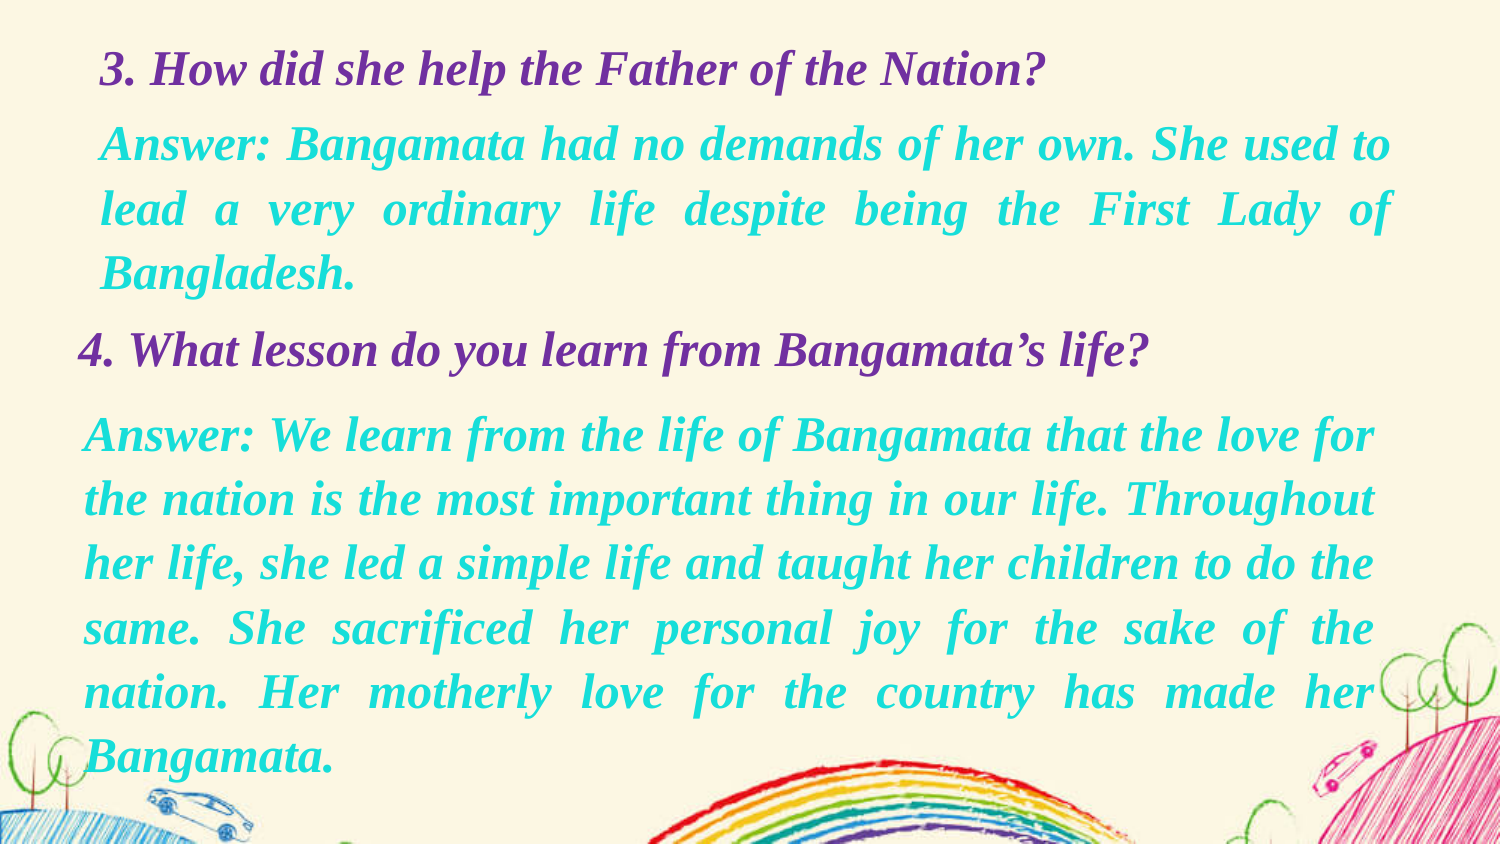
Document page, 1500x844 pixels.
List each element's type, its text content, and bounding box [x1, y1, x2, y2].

text_box Answer: Bangamata had no demands of her own. She used to lead a very ordinary life despite being the First Lady of Bangladesh. [47, 99, 1407, 304]
text_box 3. How did she help the Father of the Nation? [47, 23, 1500, 103]
picture [0, 0, 1500, 844]
text_box 4. What lesson do you learn from Bangamata’s life? [26, 304, 1479, 384]
text_box Answer: We learn from the life of Bangamata that the love for the nation is the most important thing in our life. Throughout her life, she led a simple life and taught her children to do the same. She sacrificed her personal joy for the sake of the nation. Her motherly love for the country has made her Bangamata. [31, 390, 1391, 790]
